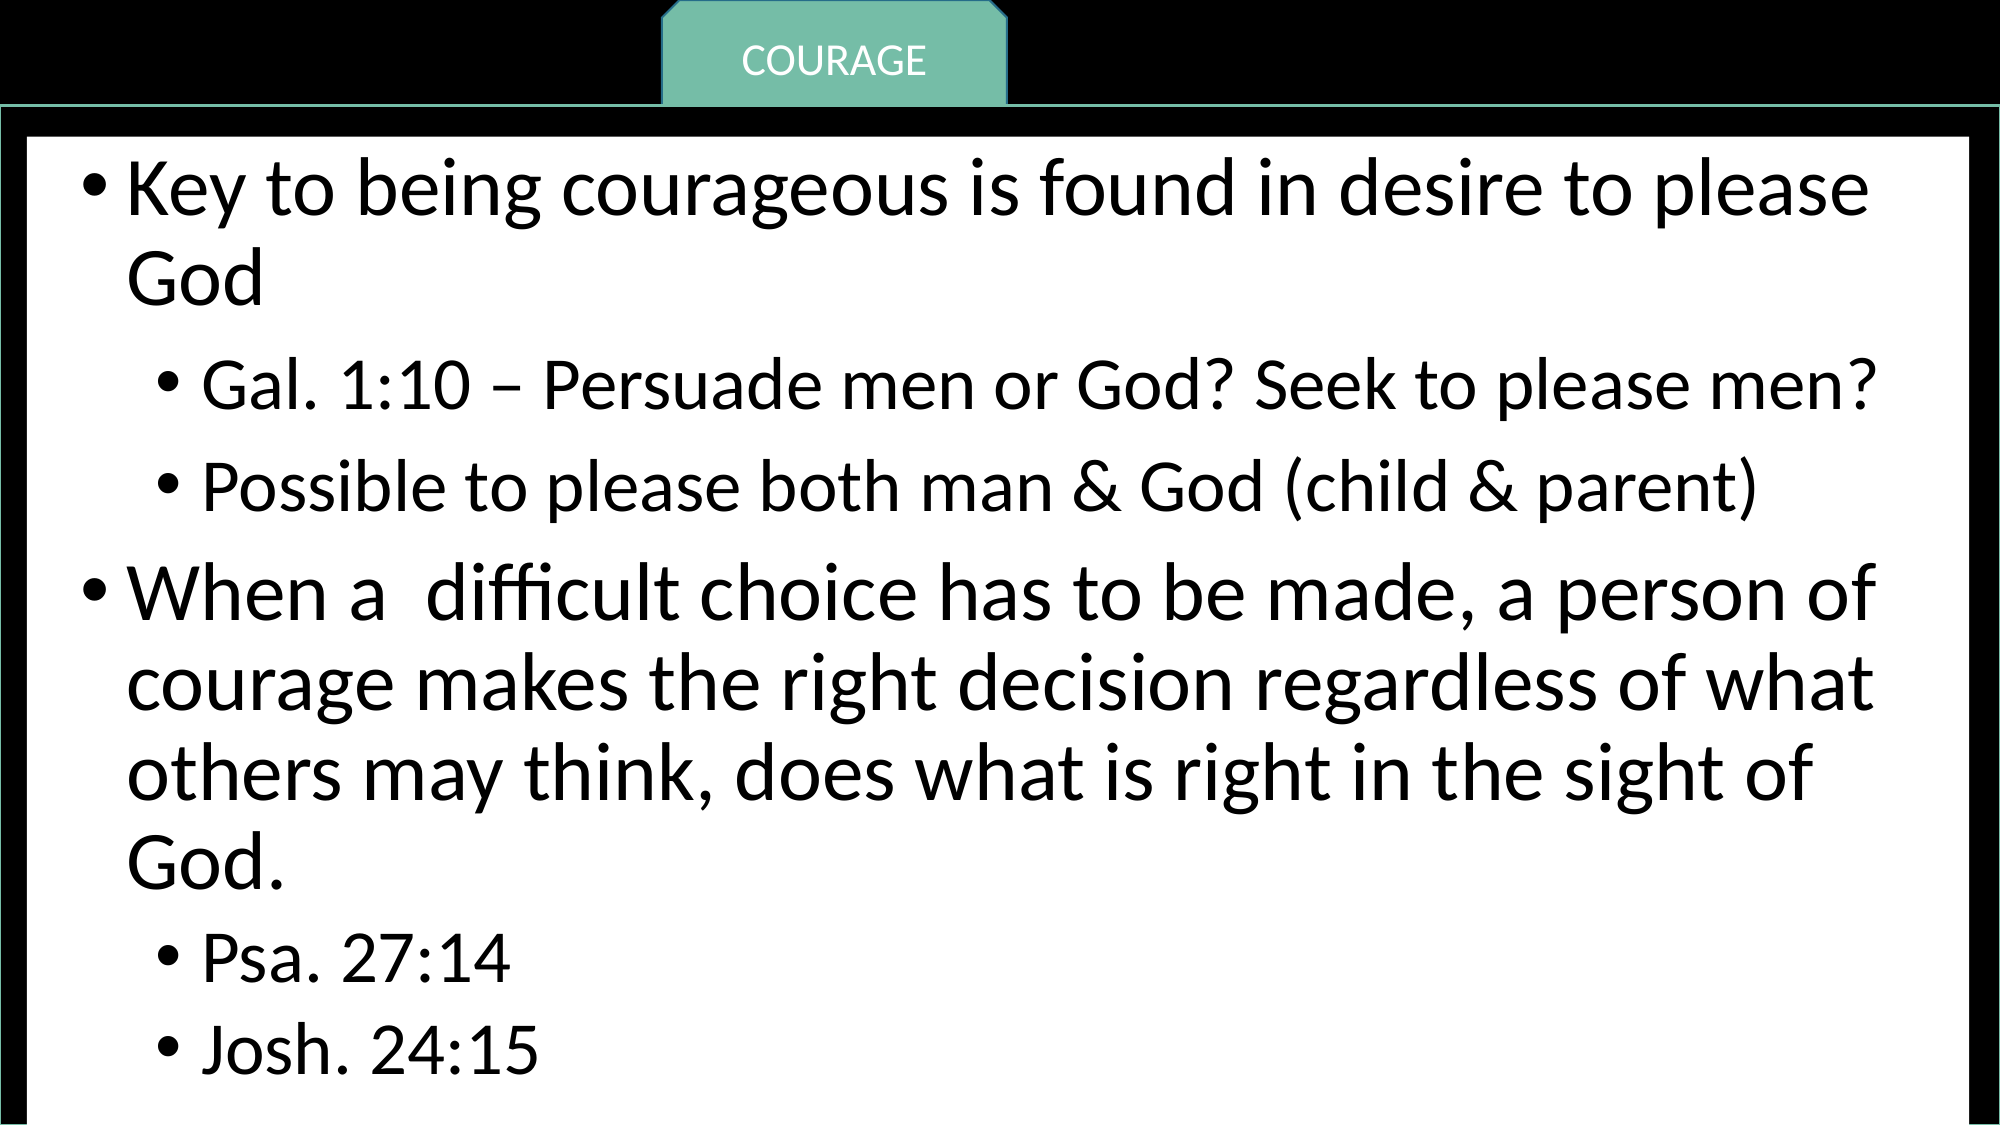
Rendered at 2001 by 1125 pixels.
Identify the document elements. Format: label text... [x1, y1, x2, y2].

list Key to being courageous is found in desire to please God Gal. 1:10 – Persuade men or God? Seek to please men? Possible to please both man & God (child & parent) When a difficult choice has to be made, a person of courage makes the right decision regardless of what others may think, does what is right in the sight of God. Psa. 27:14 Josh. 24:15 [26, 136, 1970, 1125]
text_box COURAGE [660, 0, 1008, 104]
text_box [0, 104, 2000, 1125]
